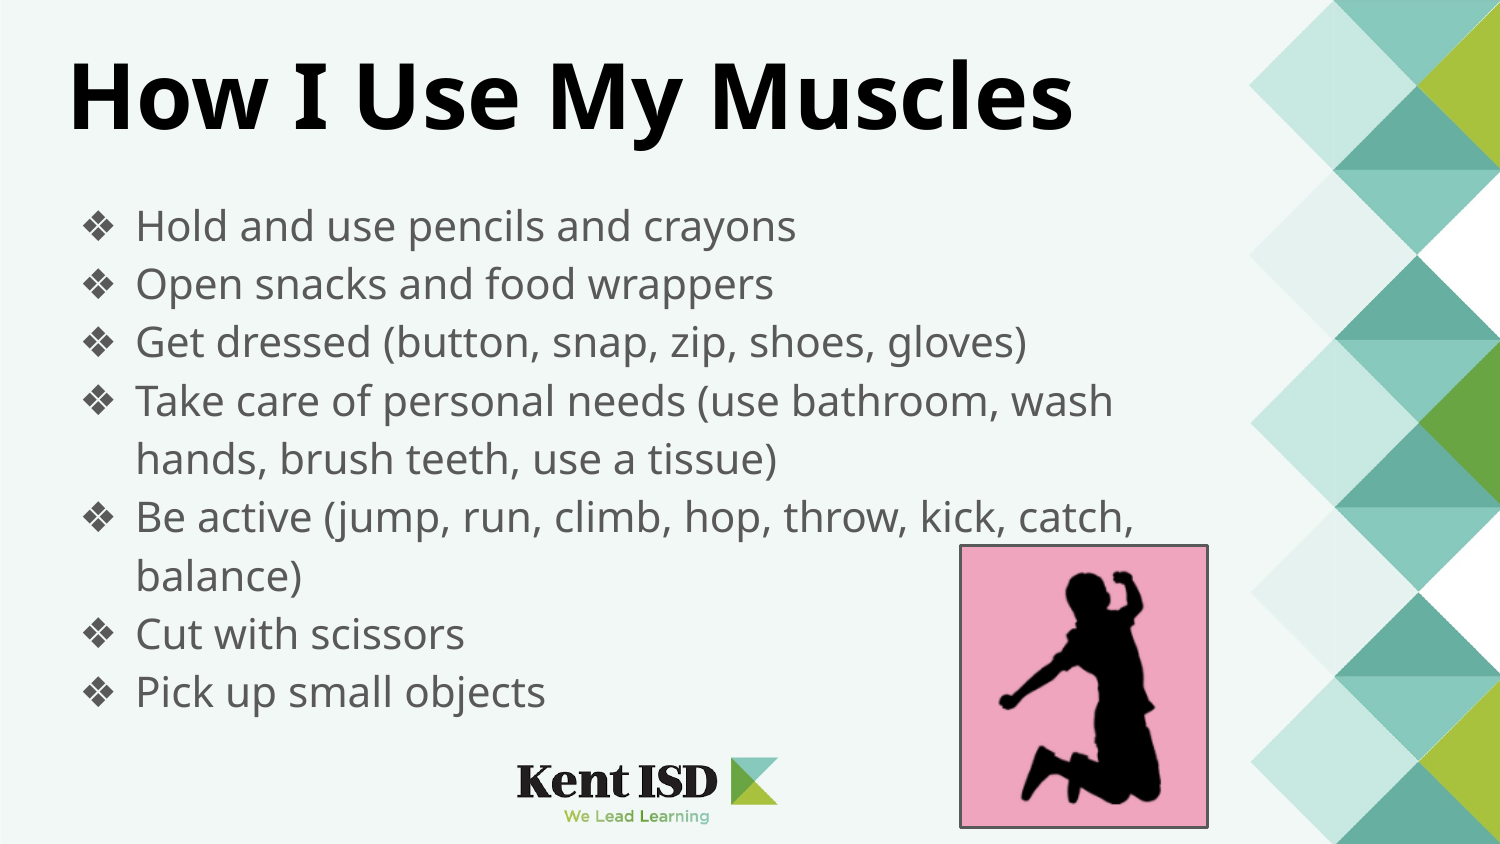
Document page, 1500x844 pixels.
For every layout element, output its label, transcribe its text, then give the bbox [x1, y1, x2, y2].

list Hold and use pencils and crayons Open snacks and food wrappers Get dressed (button, snap, zip, shoes, gloves) Take care of personal needs (use bathroom, wash hands, brush teeth, use a tissue) Be active (jump, run, climb, hop, throw, kick, catch, balance) Cut with scissors Pick up small objects [51, 176, 1206, 737]
picture [0, 0, 1500, 844]
title How I Use My Muscles [51, 23, 1206, 117]
